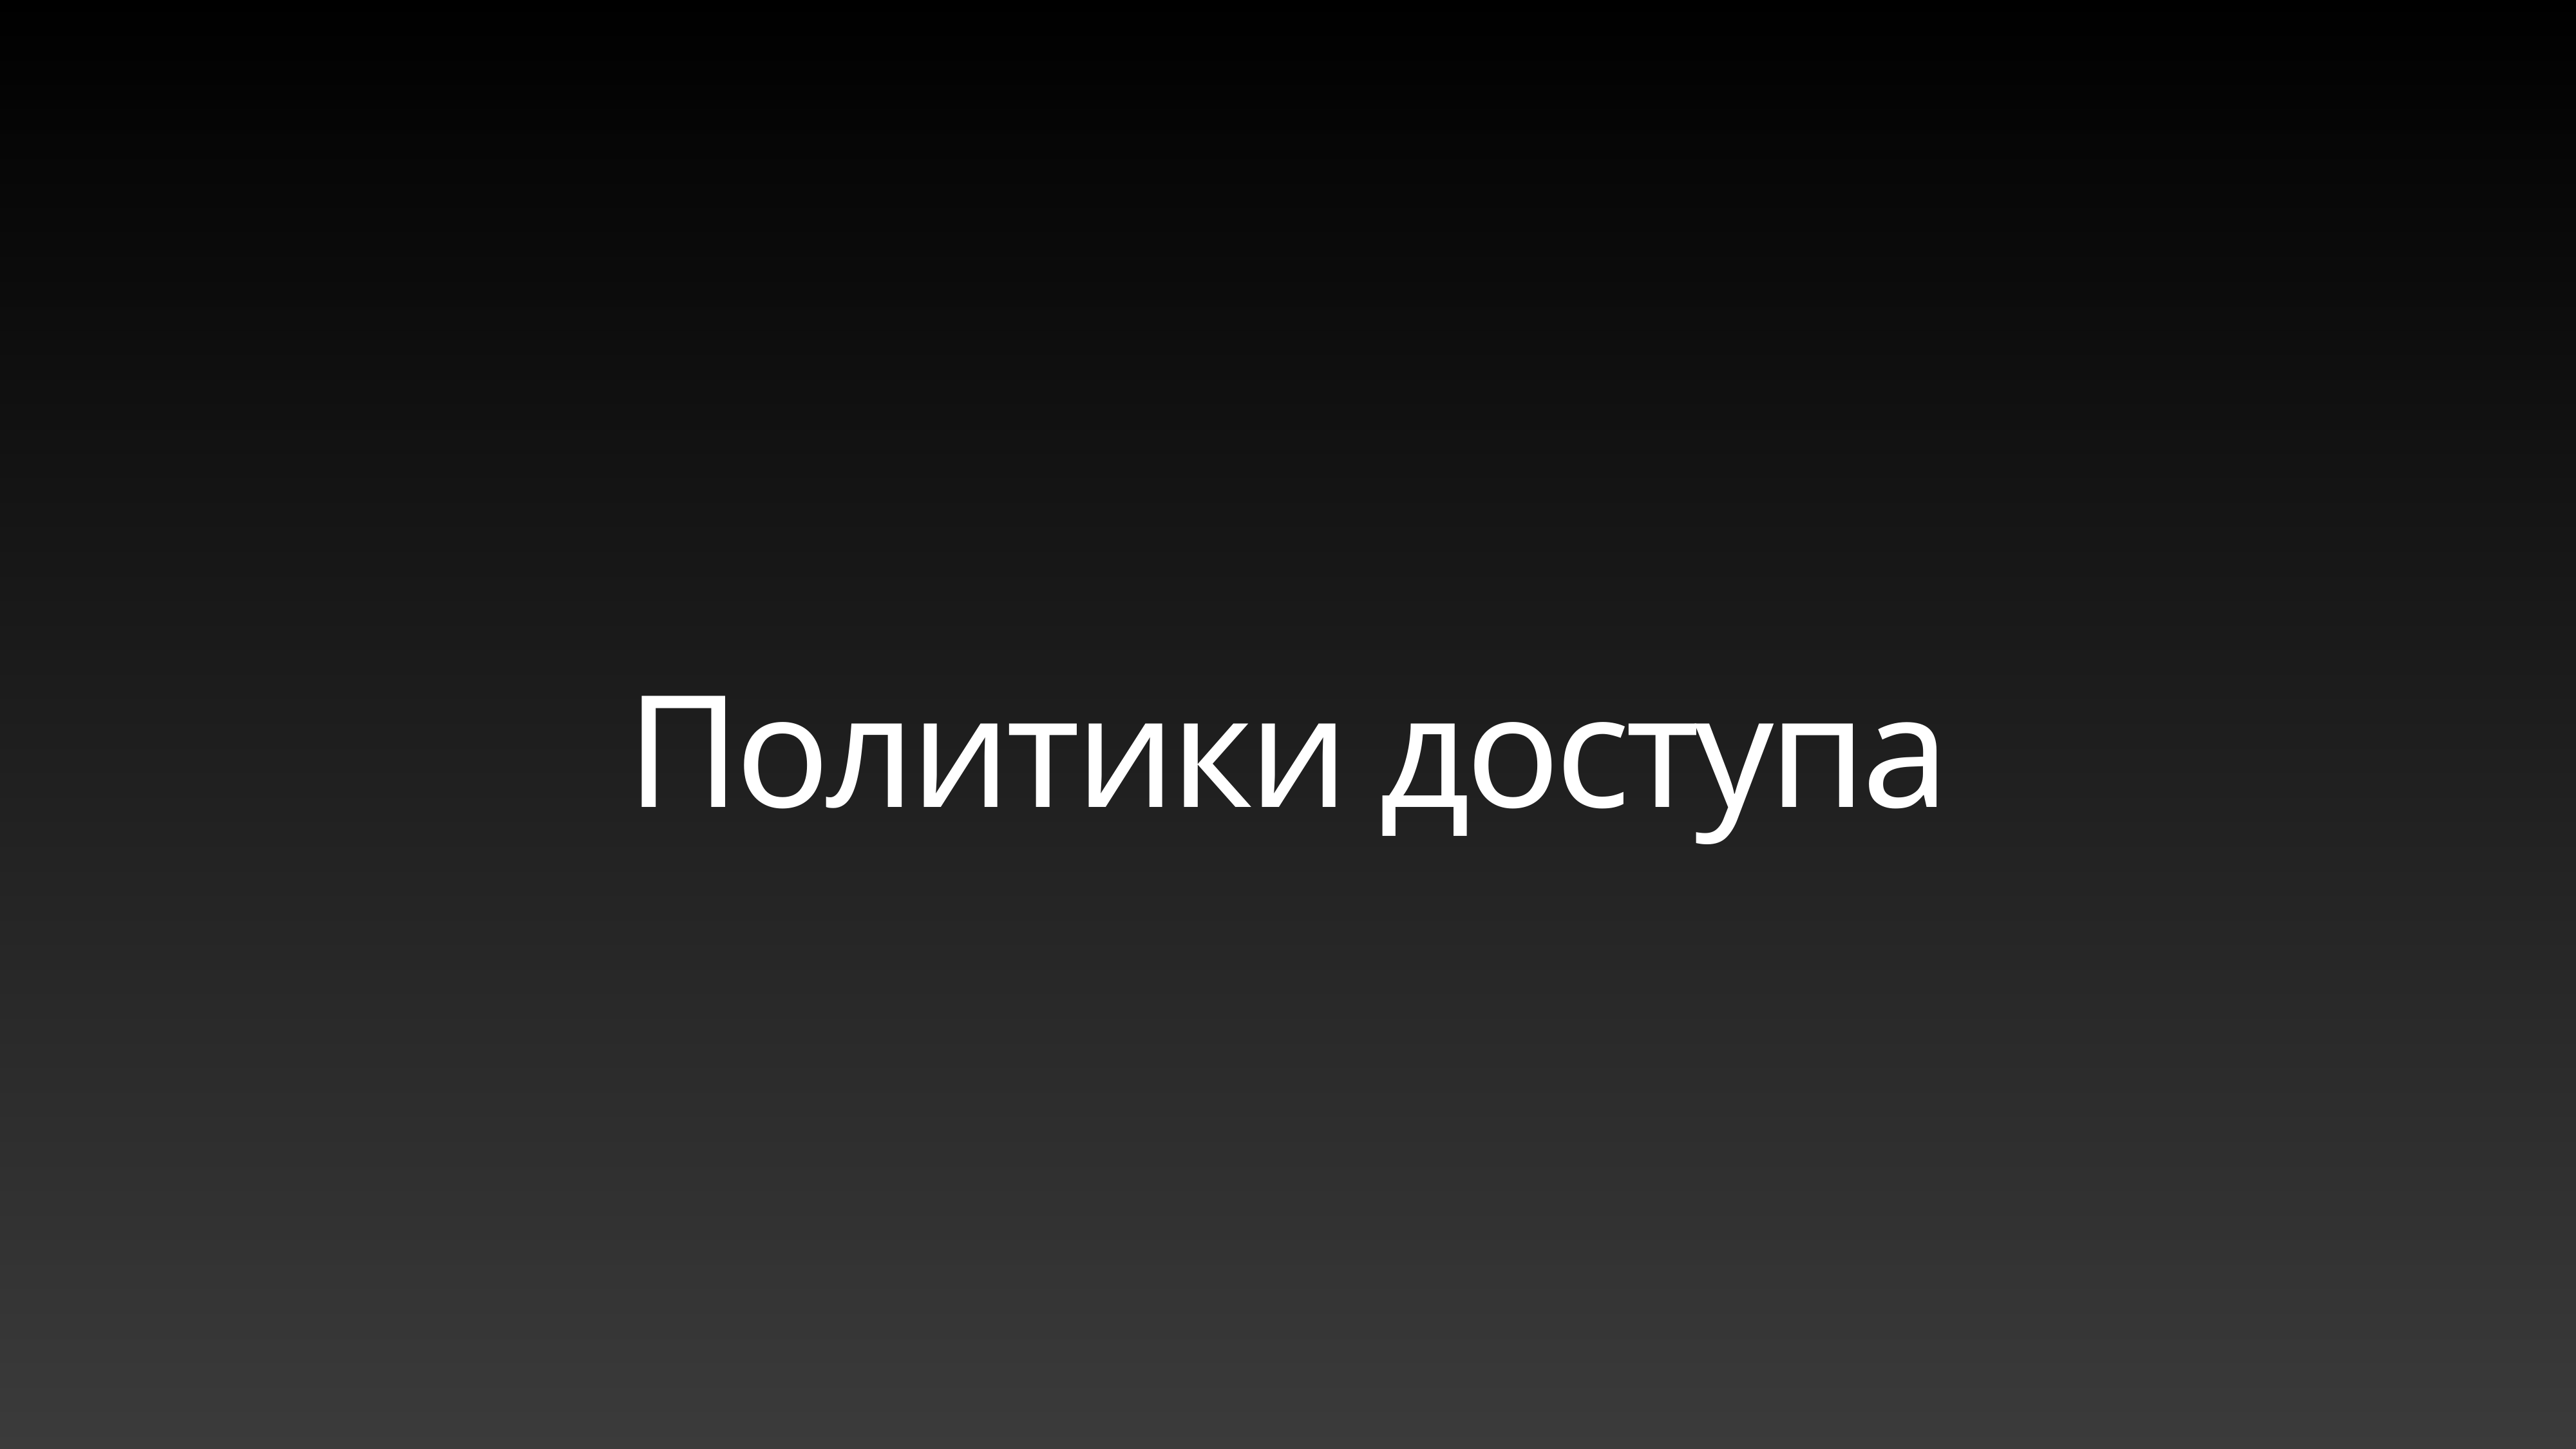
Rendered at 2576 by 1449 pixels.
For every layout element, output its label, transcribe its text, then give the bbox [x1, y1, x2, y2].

title Политики доступа [133, 602, 2443, 847]
